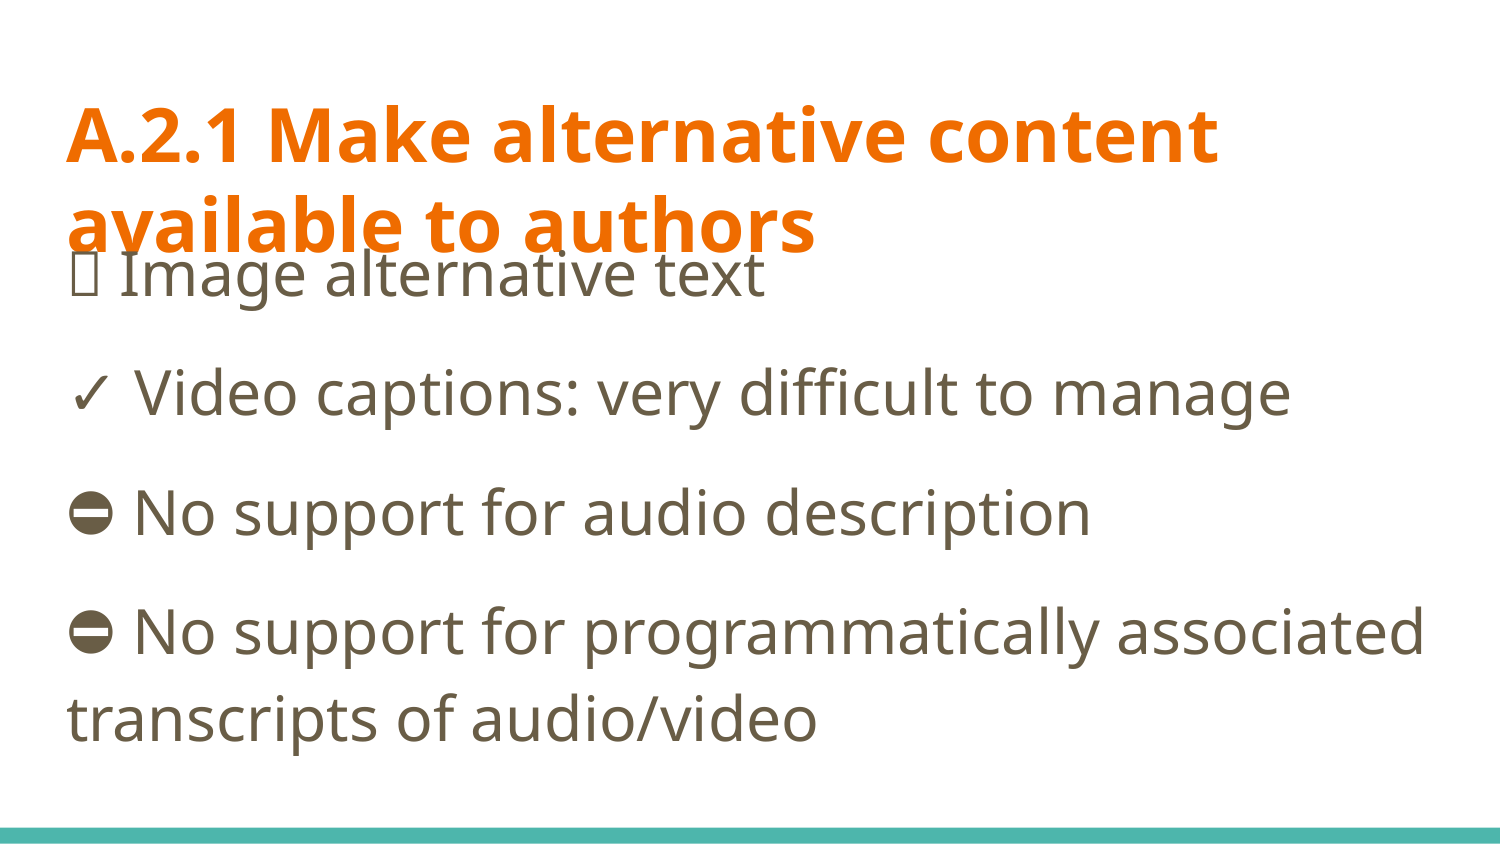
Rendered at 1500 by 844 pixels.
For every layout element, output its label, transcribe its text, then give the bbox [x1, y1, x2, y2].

title A.2.1 Make alternative content available to authors [51, 72, 1449, 189]
list ✅ Image alternative text ✓ Video captions: very difficult to manage ⛔ No support for audio description ⛔ No support for programmatically associated transcripts of audio/video [51, 207, 1449, 750]
